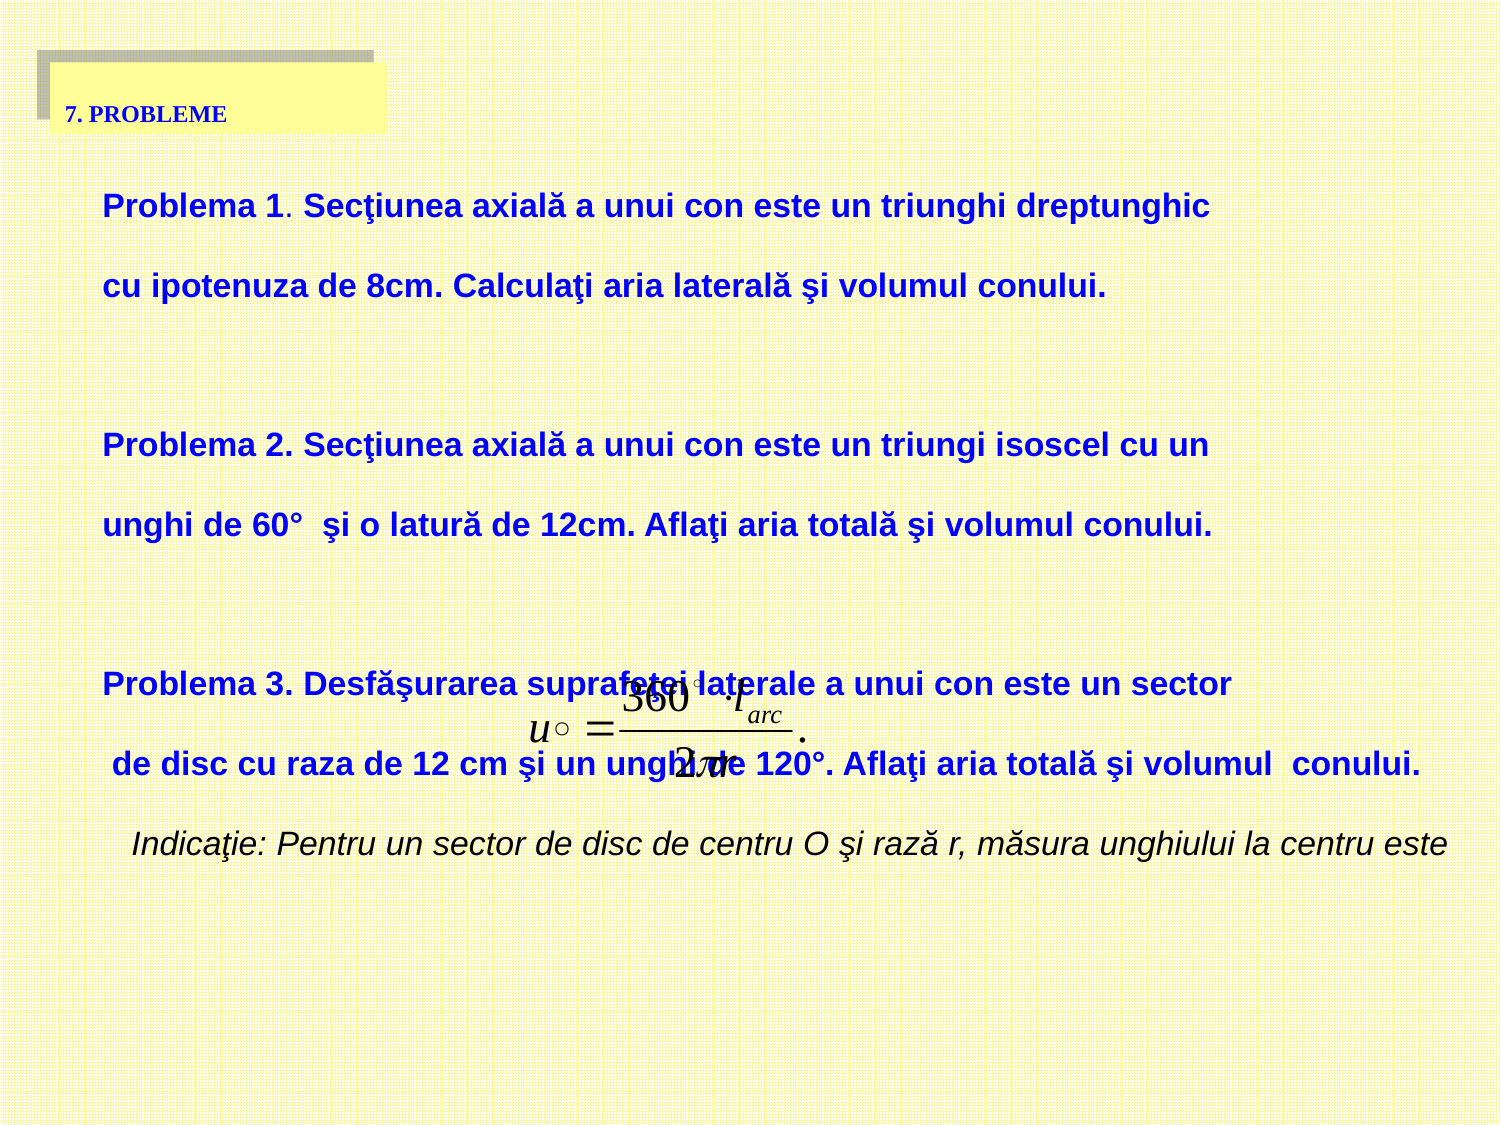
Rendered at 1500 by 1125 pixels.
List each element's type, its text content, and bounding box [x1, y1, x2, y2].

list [522, 662, 815, 788]
text_box Problema 1. Secţiunea axială a unui con este un triunghi dreptunghic cu ipotenuza de 8cm. Calculaţi aria laterală şi volumul conului. Problema 2. Secţiunea axială a unui con este un triungi isoscel cu un unghi de 60° şi o latură de 12cm. Aflaţi aria totală şi volumul conului. Problema 3. Desfăşurarea suprafeţei laterale a unui con este un sector de disc cu raza de 12 cm şi un unghi de 120°. Aflaţi aria totală şi volumul conului. Indicaţie: Pentru un sector de disc de centru O şi rază r, măsura unghiului la centru este [87, 137, 1463, 1058]
text_box 7. PROBLEME [50, 62, 388, 135]
